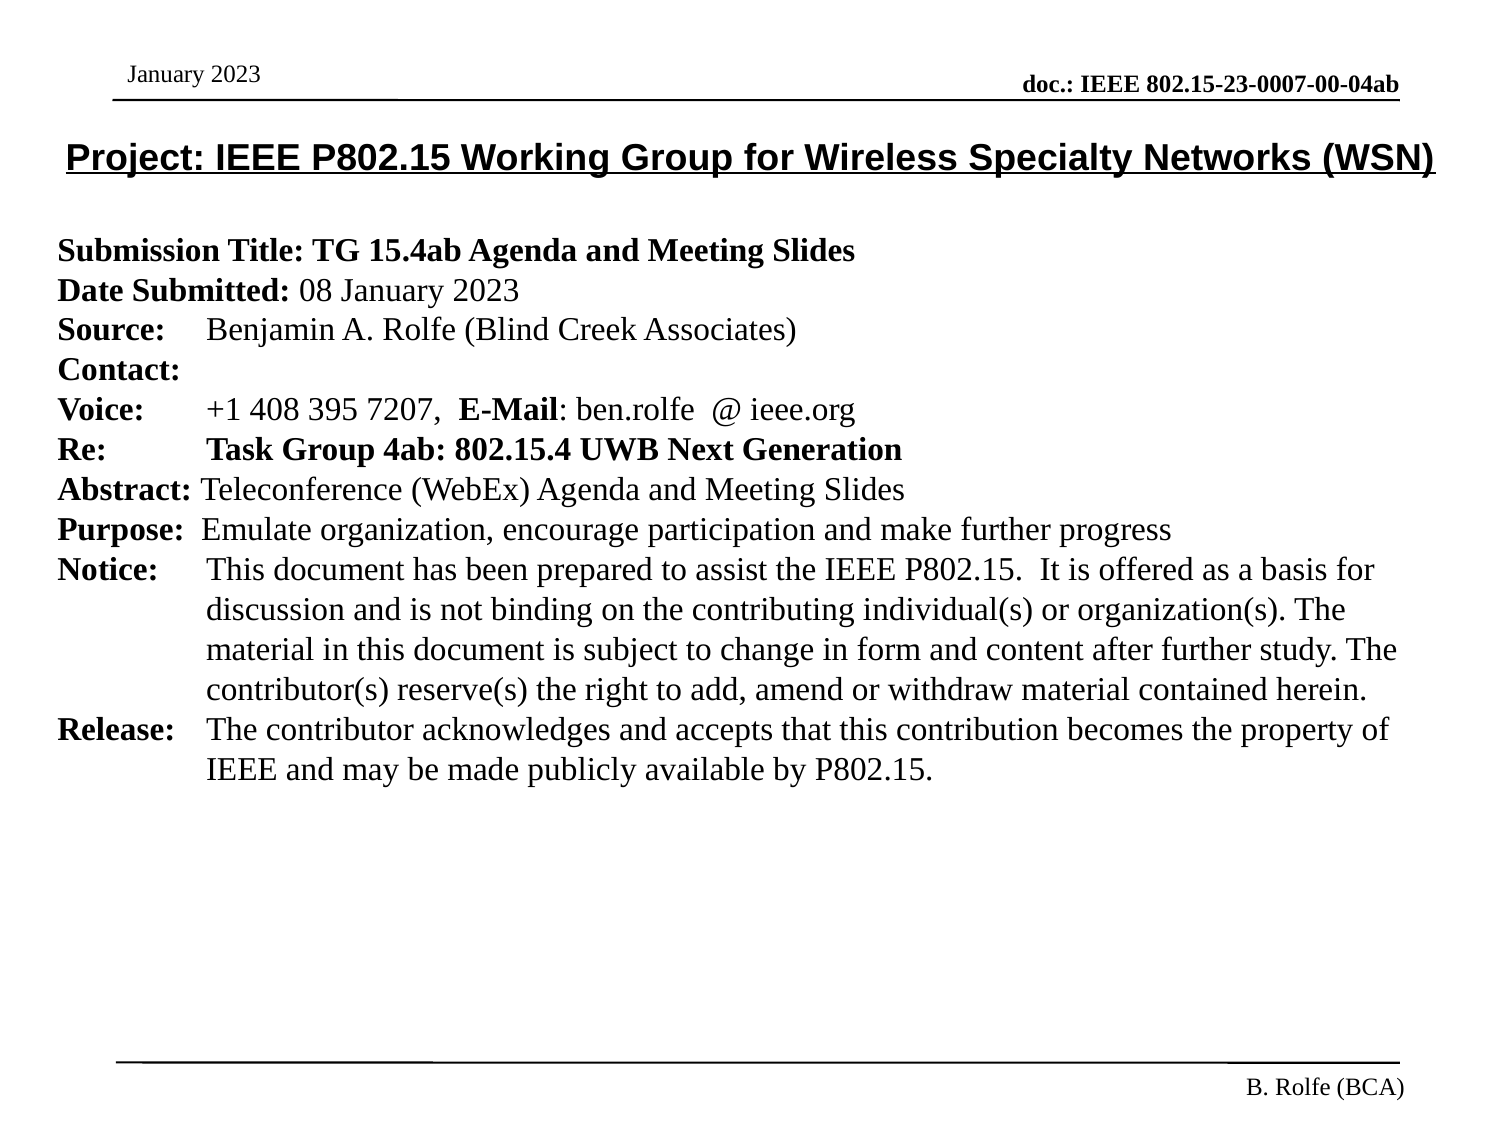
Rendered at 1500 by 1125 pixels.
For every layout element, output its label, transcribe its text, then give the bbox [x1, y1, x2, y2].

text_box Project: IEEE P802.15 Working Group for Wireless Specialty Networks (WSN) Submission Title: TG 15.4ab Agenda and Meeting Slides Date Submitted: 08 January 2023 Source: Benjamin A. Rolfe (Blind Creek Associates) Contact: Voice: +1 408 395 7207, E-Mail: ben.rolfe @ ieee.org Re: Task Group 4ab: 802.15.4 UWB Next Generation Abstract: Teleconference (WebEx) Agenda and Meeting Slides Purpose: Emulate organization, encourage participation and make further progress Notice: This document has been prepared to assist the IEEE P802.15. It is offered as a basis for discussion and is not binding on the contributing individual(s) or organization(s). The material in this document is subject to change in form and content after further study. The contributor(s) reserve(s) the right to add, amend or withdraw material contained herein. Release: The contributor acknowledges and accepts that this contribution becomes the property of IEEE and may be made publicly available by P802.15. [41, 125, 1459, 795]
